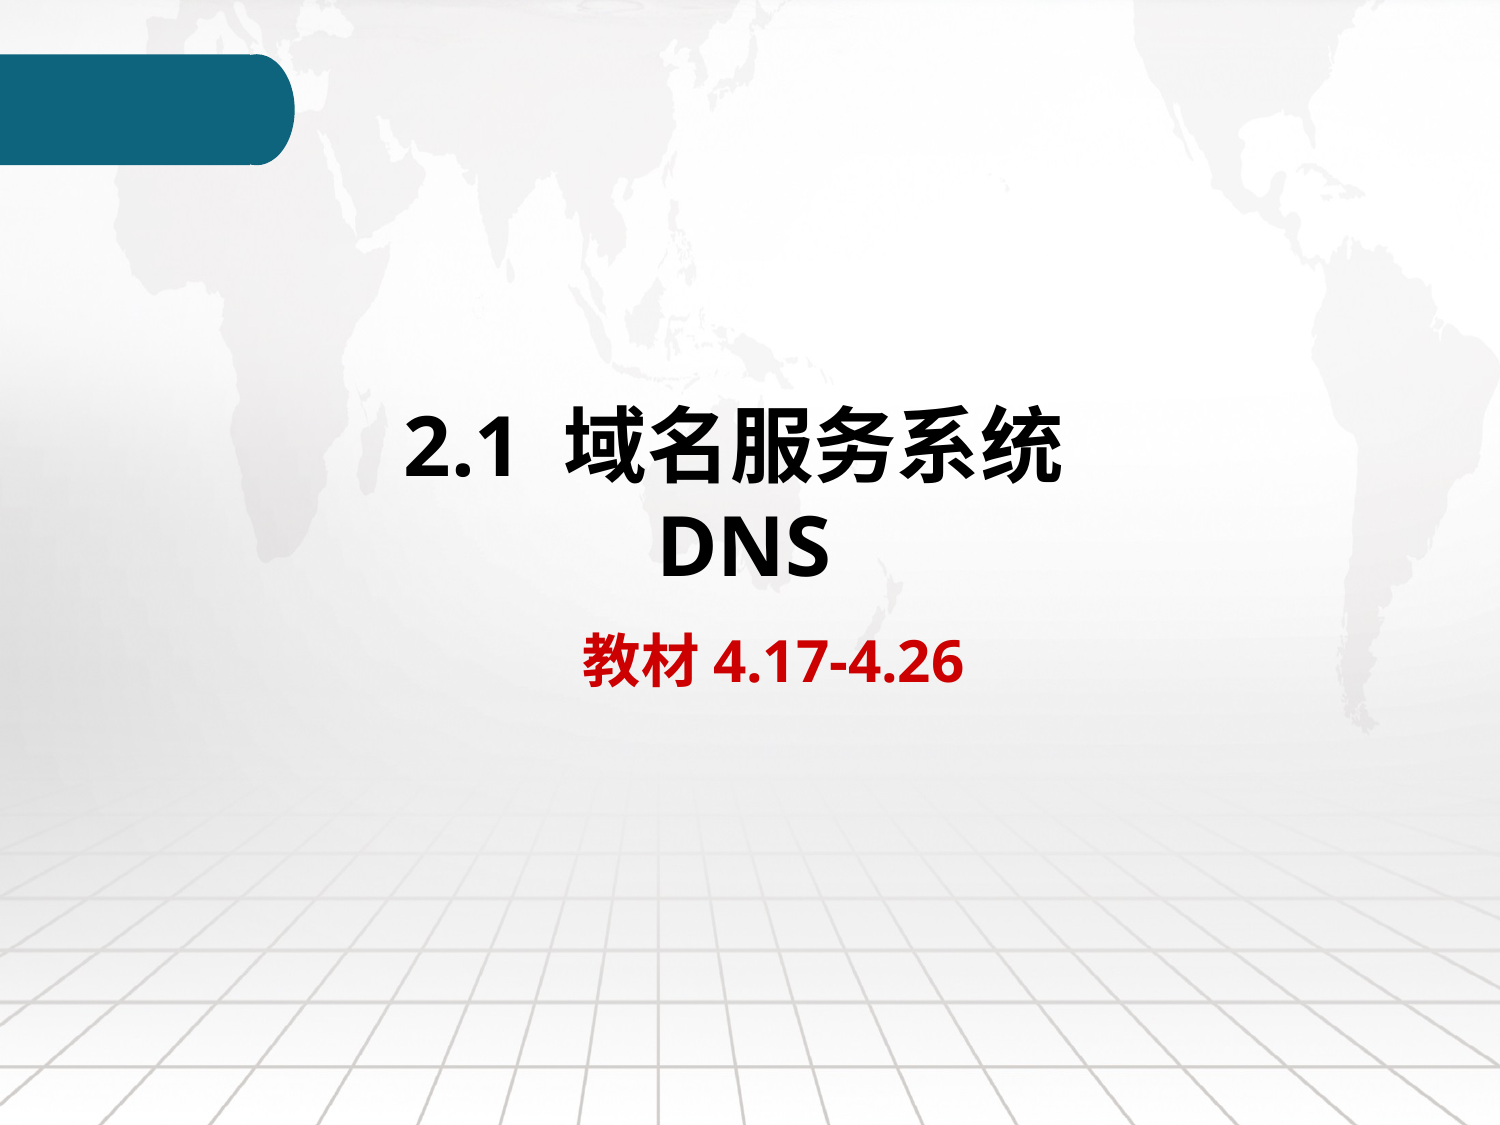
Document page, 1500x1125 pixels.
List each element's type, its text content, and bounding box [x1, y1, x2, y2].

picture [0, 0, 1500, 1125]
text_box 2.1 域名服务系统DNS [324, 385, 1163, 601]
text_box 教材4.17-4.26 [360, 609, 1188, 710]
